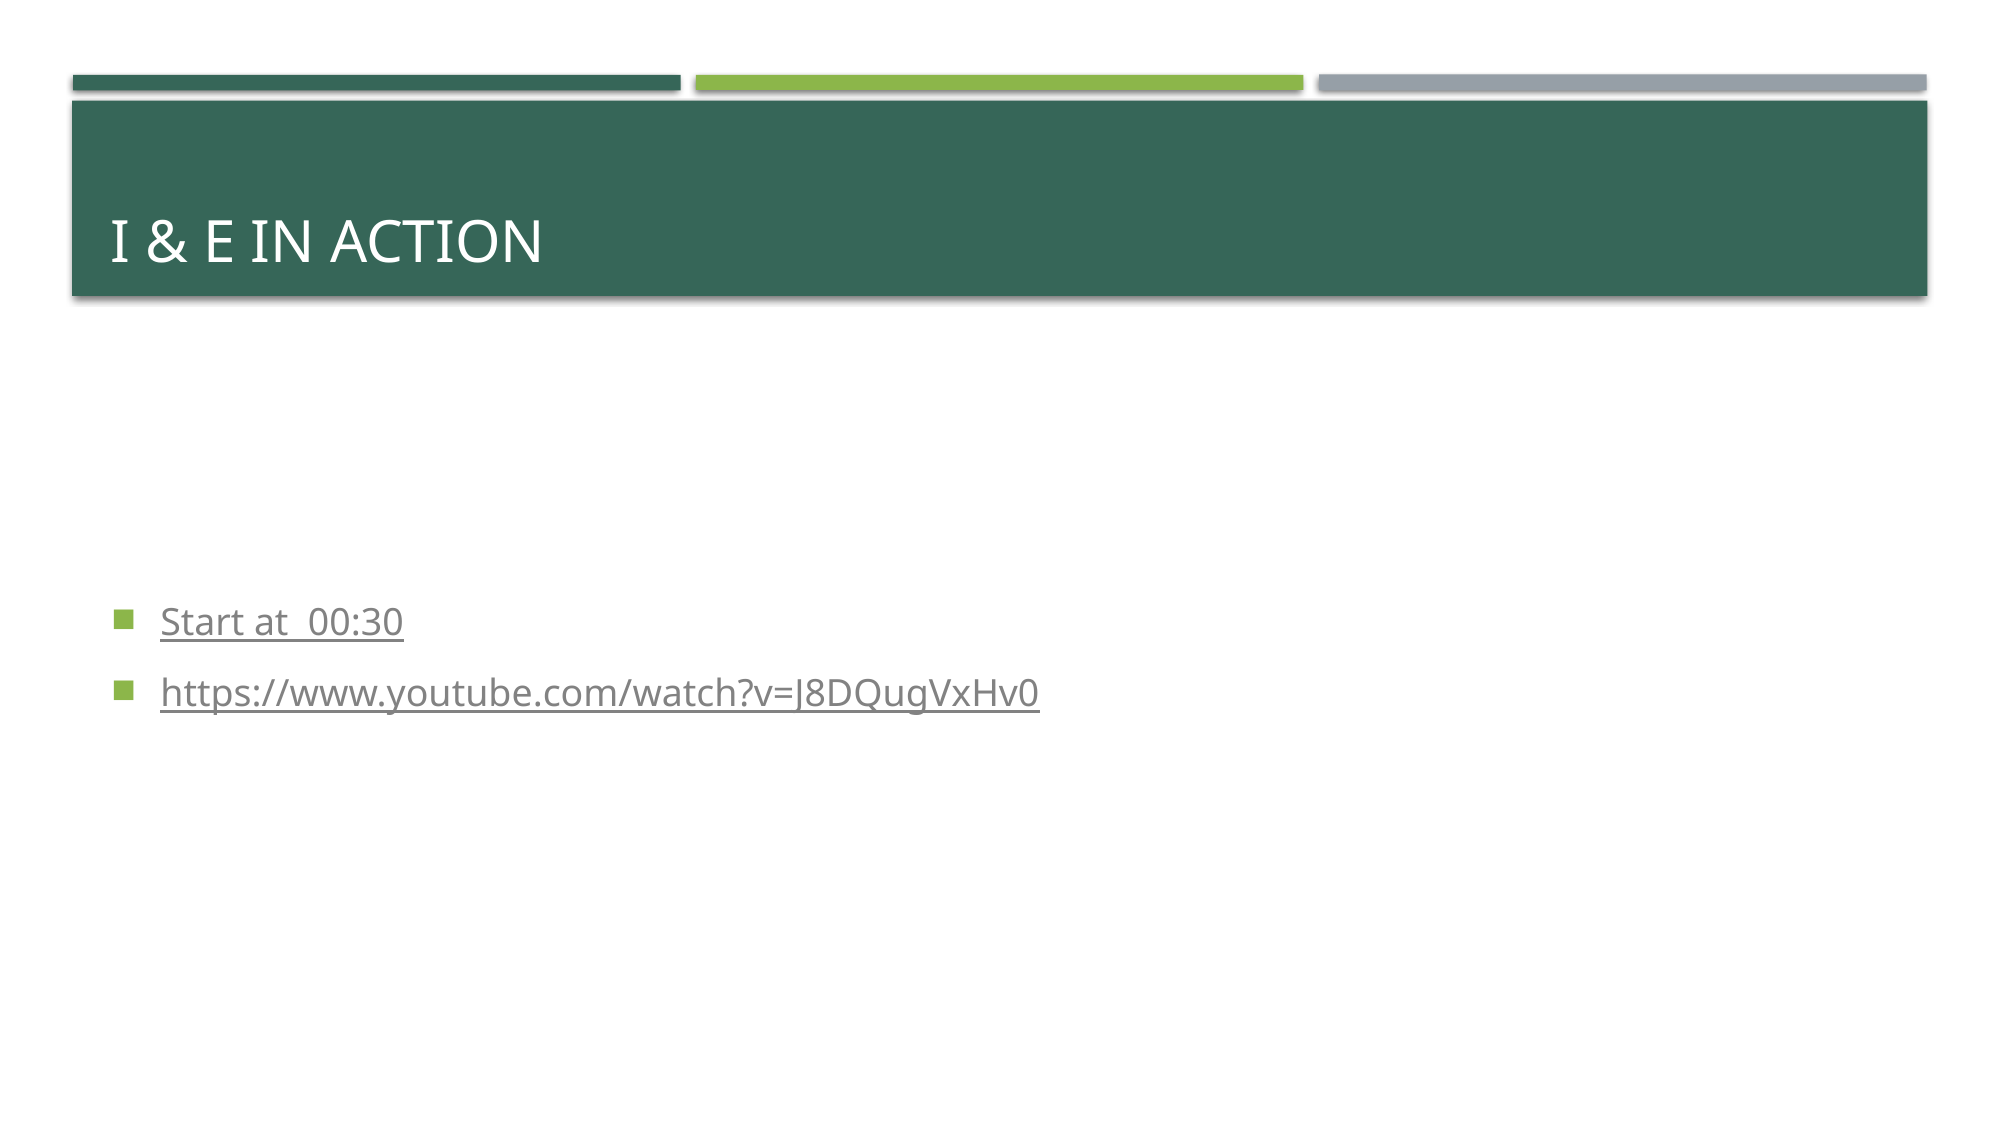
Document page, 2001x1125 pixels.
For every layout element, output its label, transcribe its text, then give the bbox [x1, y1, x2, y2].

title I & E in action [95, 115, 1905, 282]
list Start at 00:30 https://www.youtube.com/watch?v=J8DQugVxHv0 [95, 357, 1905, 962]
